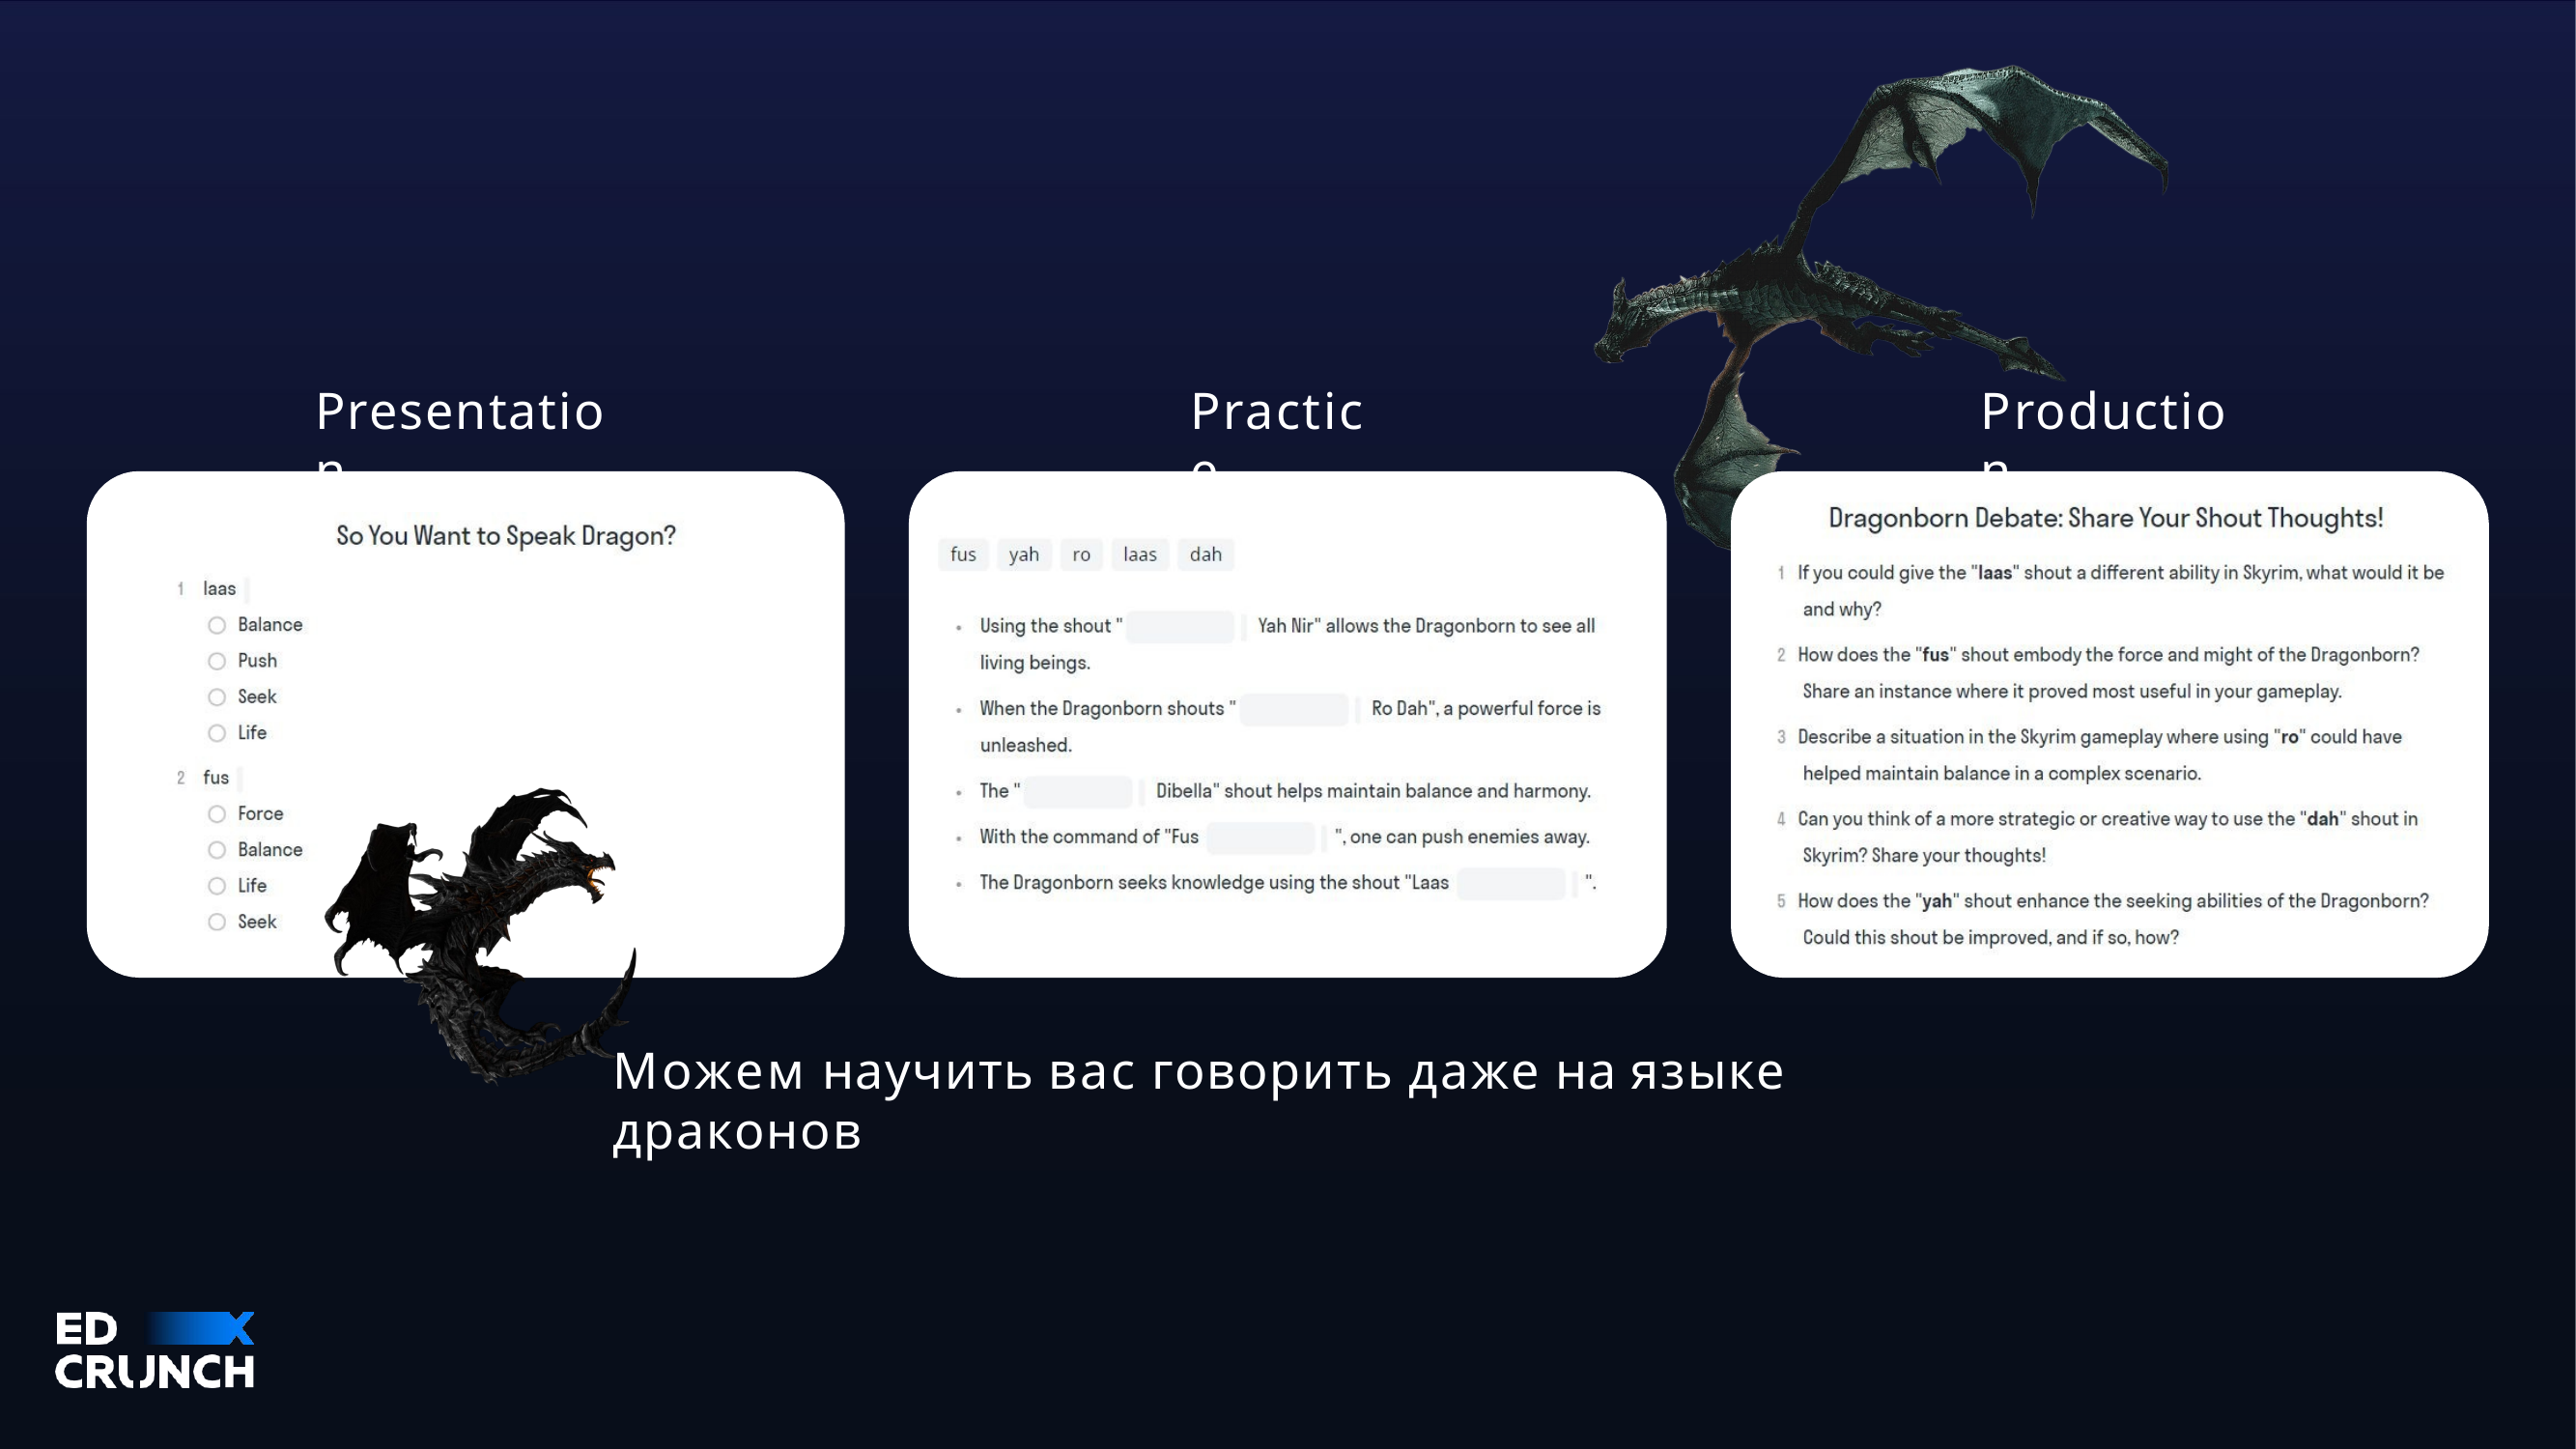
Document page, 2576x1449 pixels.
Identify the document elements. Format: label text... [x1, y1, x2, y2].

picture [0, 0, 2576, 1449]
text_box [55, 1354, 134, 1389]
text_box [57, 1312, 117, 1345]
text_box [140, 1354, 254, 1389]
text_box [86, 470, 845, 1154]
text_box Presentation [313, 376, 618, 469]
text_box Можем научить вас говорить даже на языке драконов [849, 1036, 1965, 1159]
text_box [908, 0, 2490, 979]
